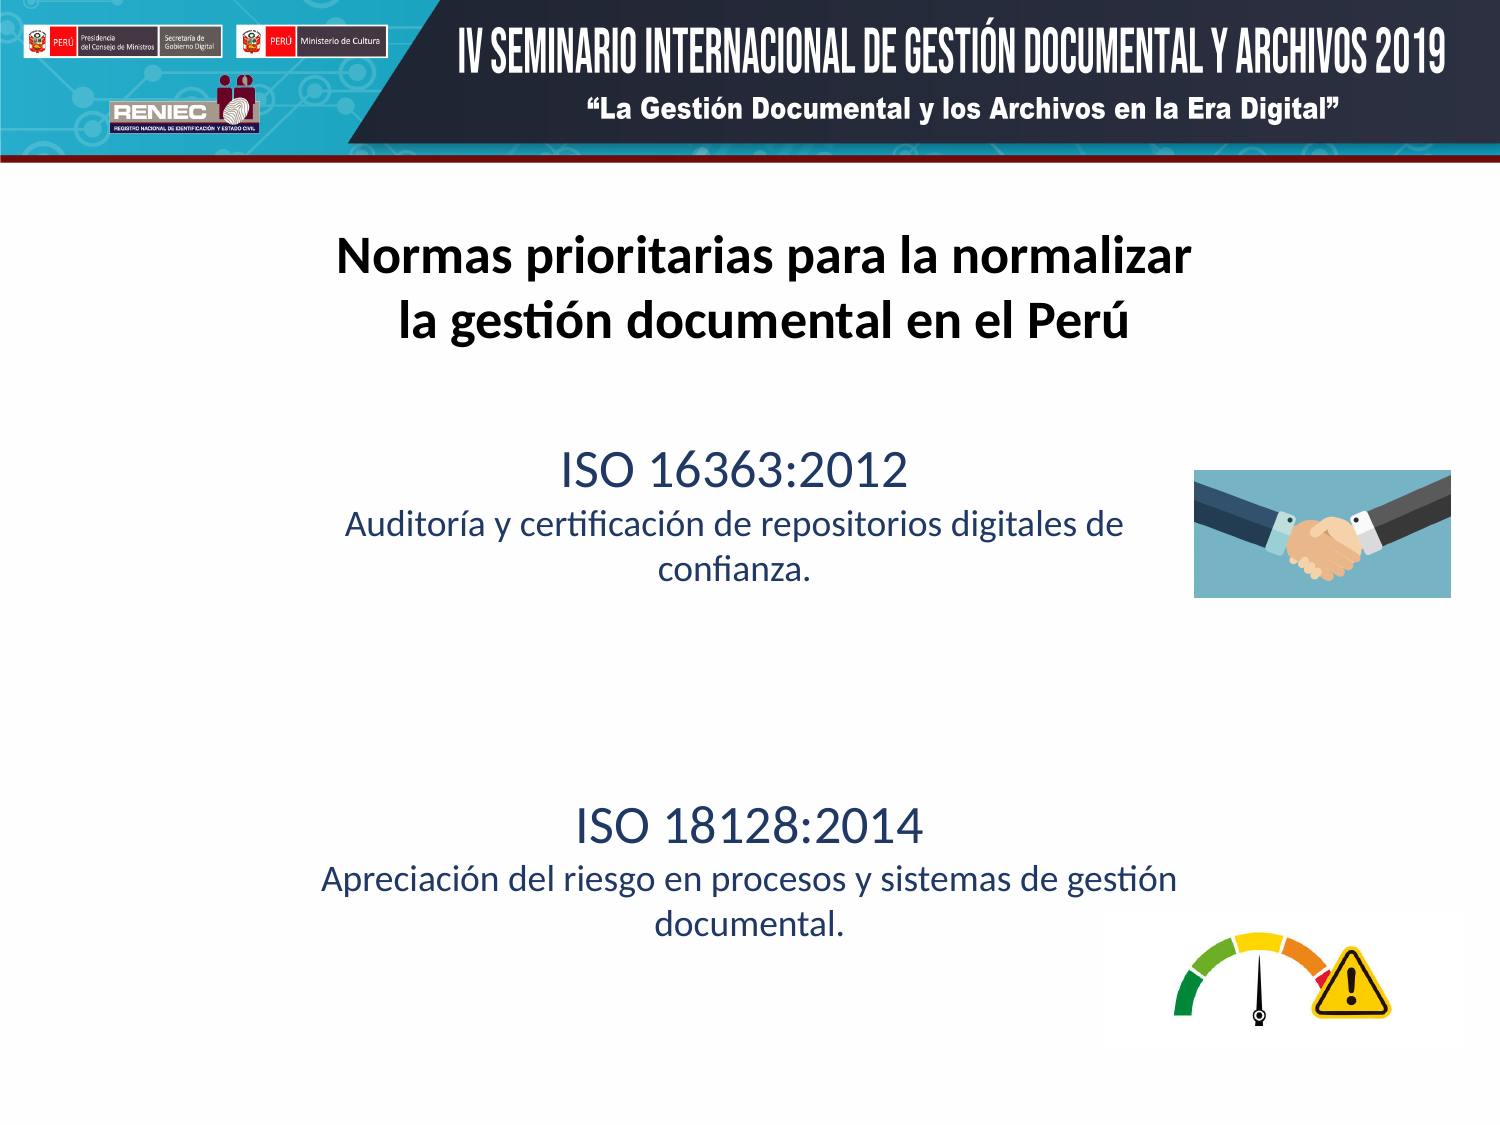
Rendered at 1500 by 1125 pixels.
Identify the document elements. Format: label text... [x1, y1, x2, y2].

text_box Normas prioritarias para la normalizar la gestión documental en el Perú [320, 211, 1210, 412]
text_box ISO 18128:2014 Apreciación del riesgo en procesos y sistemas de gestión documental. [305, 782, 1195, 952]
picture [0, 0, 1500, 1125]
text_box ISO 16363:2012 Auditoría y certificación de repositorios digitales de confianza. [290, 426, 1180, 596]
